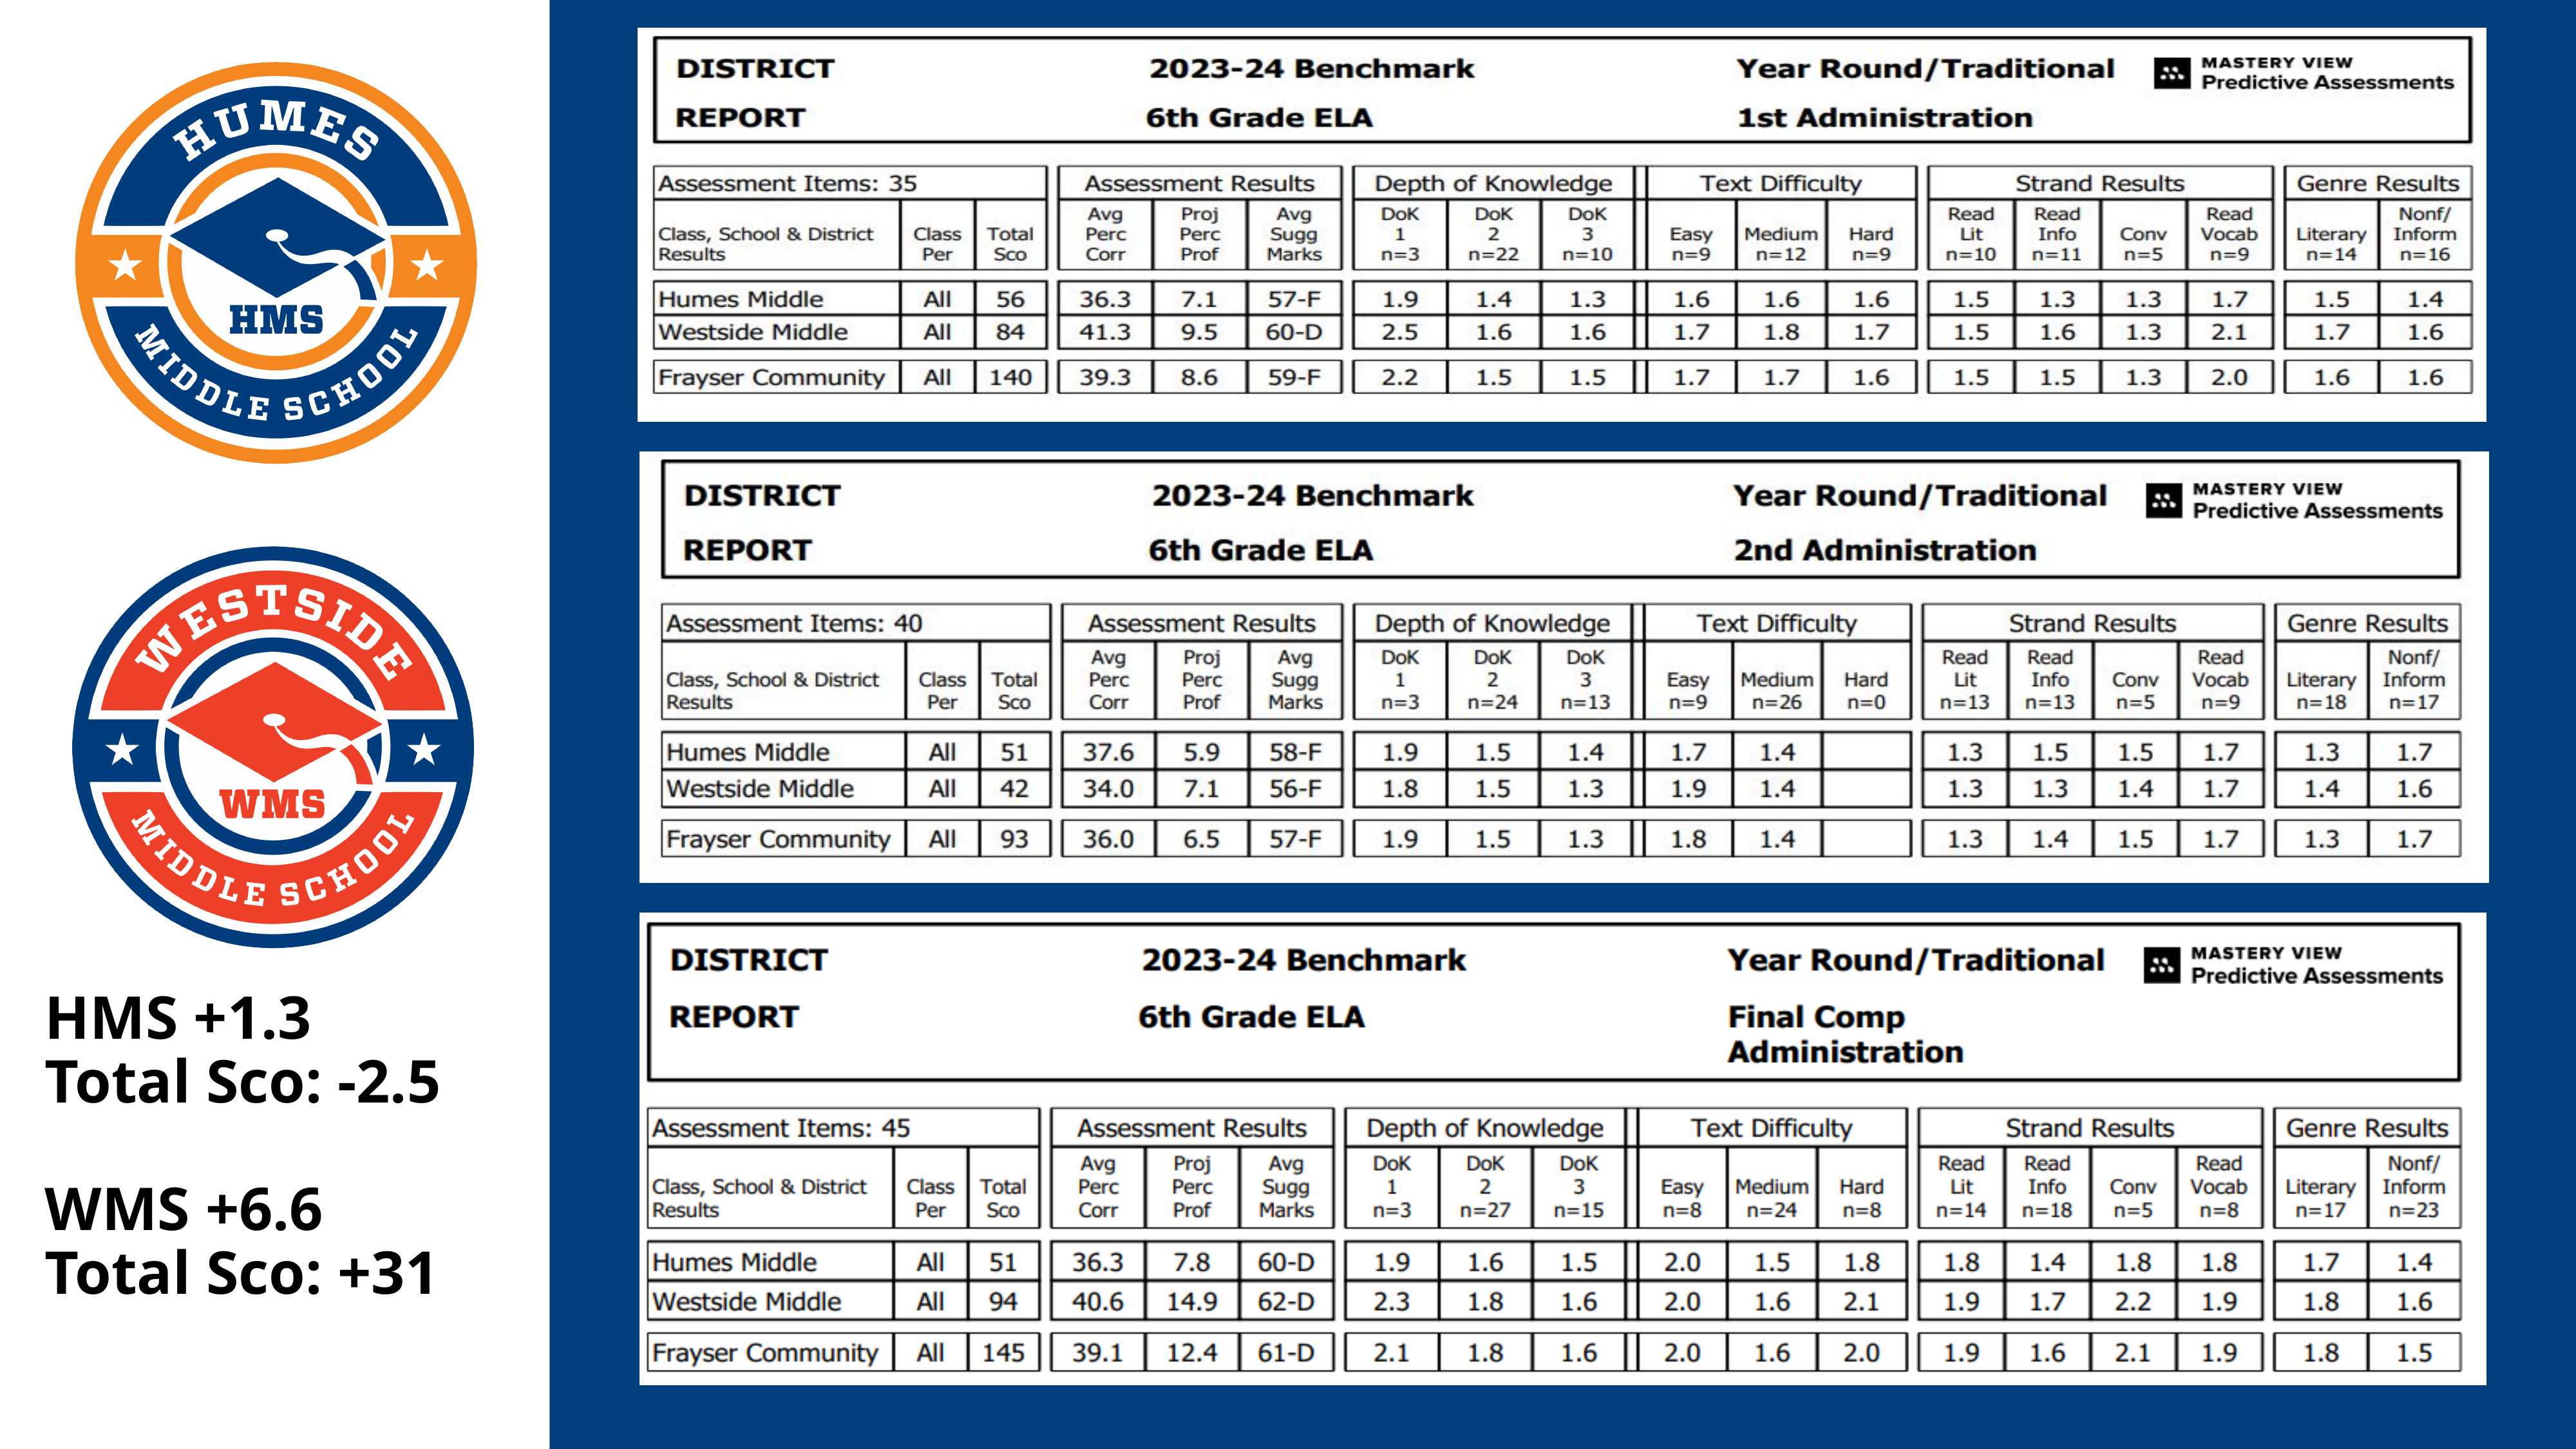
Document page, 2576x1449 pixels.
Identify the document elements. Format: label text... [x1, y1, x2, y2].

picture [639, 913, 2486, 1386]
picture [39, 28, 507, 497]
text_box HMS +1.3 Total Sco: -2.5 WMS +6.6 Total Sco: +31 [39, 983, 526, 1312]
picture [39, 512, 507, 981]
picture [637, 28, 2487, 422]
text_box [549, 0, 2576, 1449]
picture [639, 451, 2489, 883]
